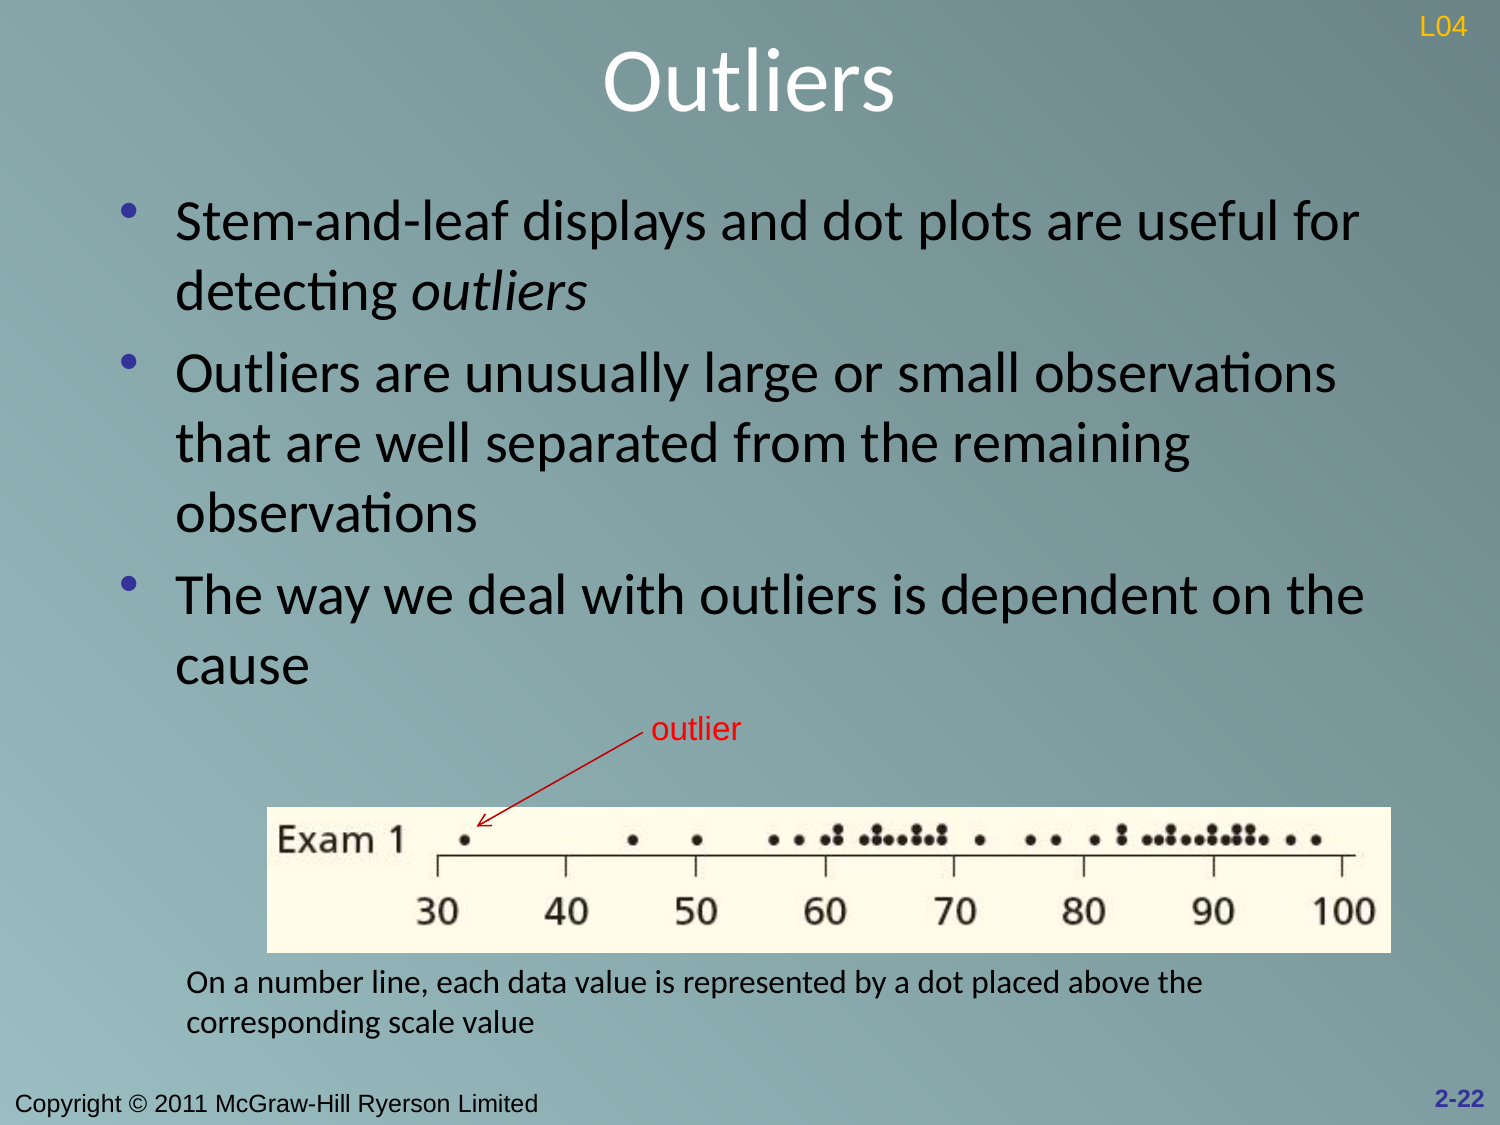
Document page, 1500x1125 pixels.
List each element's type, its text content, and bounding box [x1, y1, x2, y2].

text_box L04 [1387, 0, 1500, 50]
text_box On a number line, each data value is represented by a dot placed above the corresponding scale value [171, 953, 1334, 1048]
title Outliers [99, 0, 1400, 151]
list Stem-and-leaf displays and dot plots are useful for detecting outliers Outliers are unusually large or small observations that are well separated from the remaining observations The way we deal with outliers is dependent on the cause [104, 174, 1405, 1063]
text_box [476, 732, 643, 827]
picture [266, 807, 1391, 953]
slide_number 2-22 [1149, 1074, 1500, 1125]
text_box outlier [636, 699, 757, 755]
